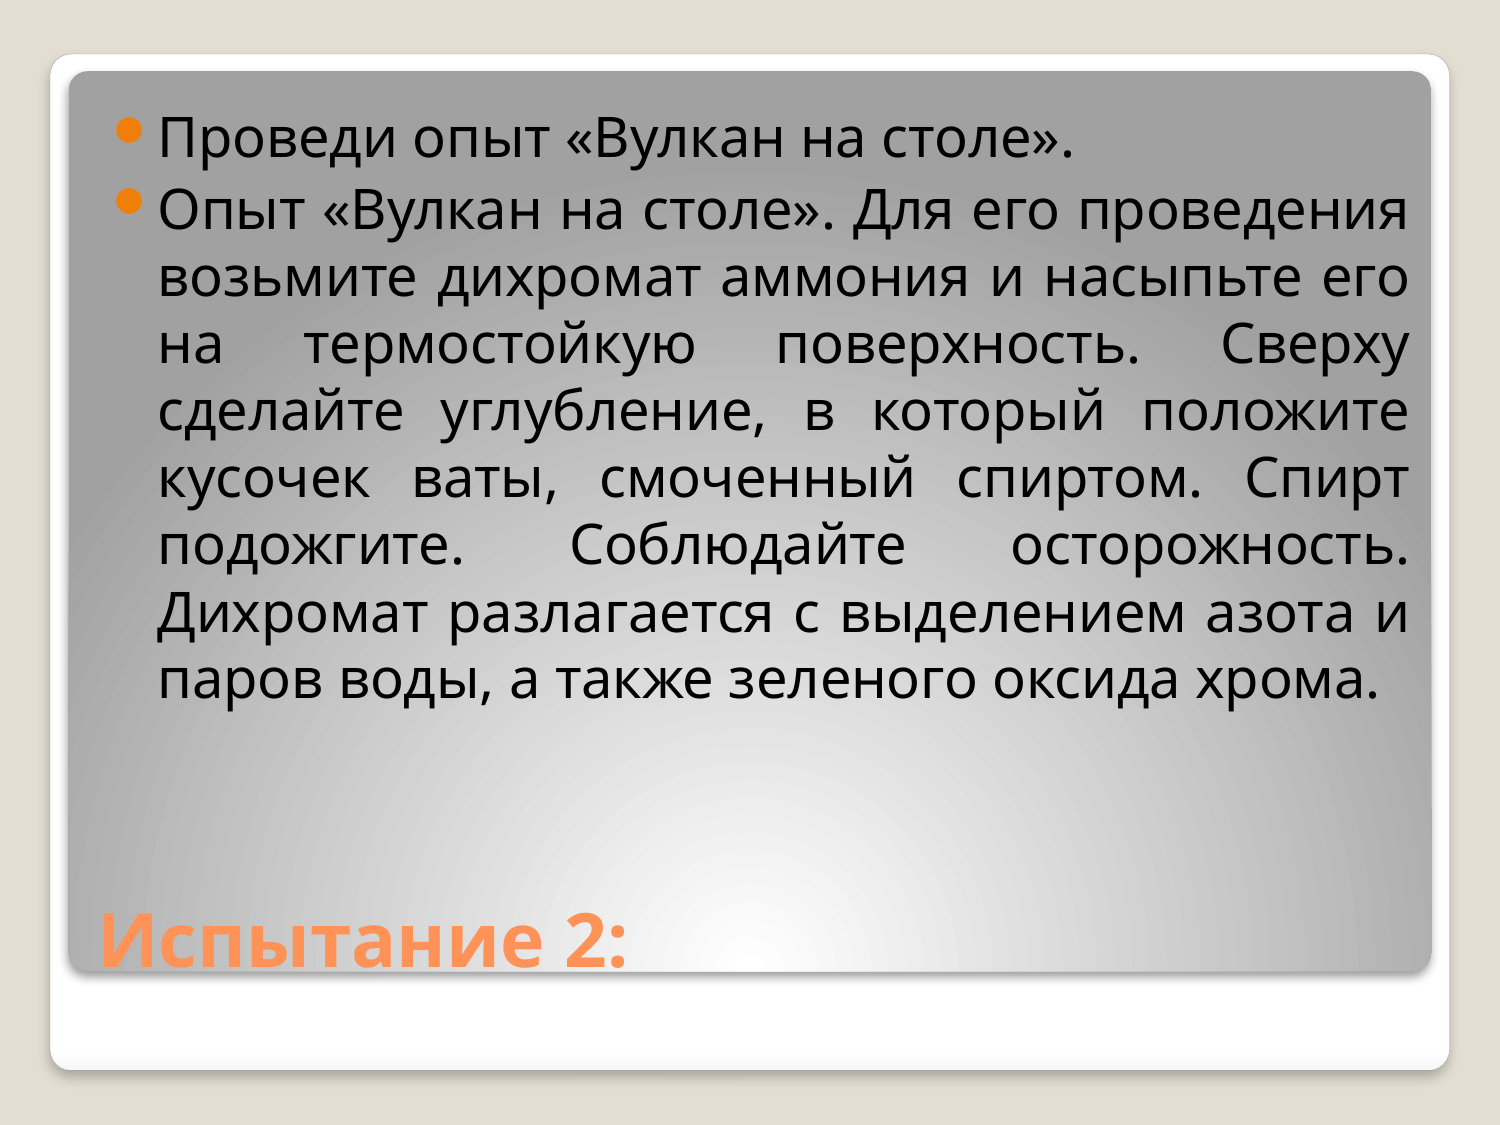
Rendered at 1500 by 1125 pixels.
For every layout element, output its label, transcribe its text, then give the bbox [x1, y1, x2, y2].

list Проведи опыт «Вулкан на столе». Опыт «Вулкан на столе». Для его проведения возьмите дихромат аммония и насыпьте его на термостойкую поверхность. Сверху сделайте углубление, в который положите кусочек ваты, смоченный спиртом. Спирт подожгите. Соблюдайте осторожность. Дихромат разлагается с выделением азота и паров воды, а также зеленого оксида хрома. [82, 86, 1425, 774]
title Испытание 2: [82, 817, 1425, 990]
